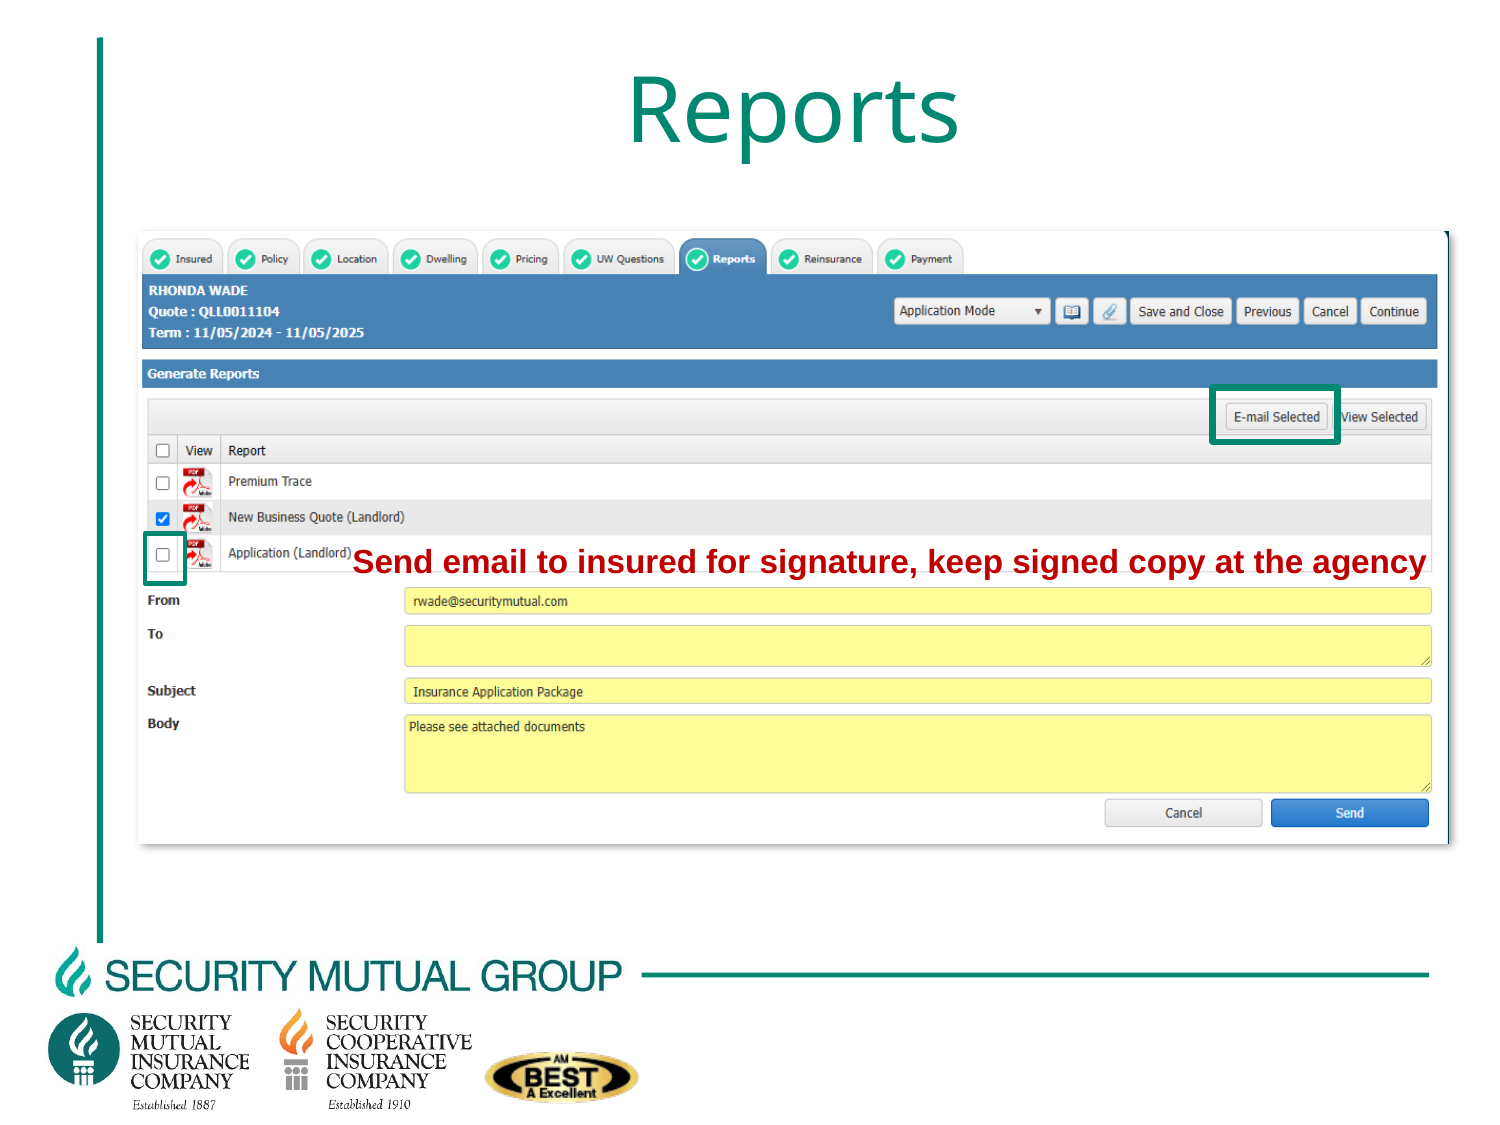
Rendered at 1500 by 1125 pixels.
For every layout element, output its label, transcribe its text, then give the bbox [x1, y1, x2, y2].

picture [23, 943, 650, 1118]
title Reports [162, 50, 1425, 163]
picture [138, 230, 1447, 844]
